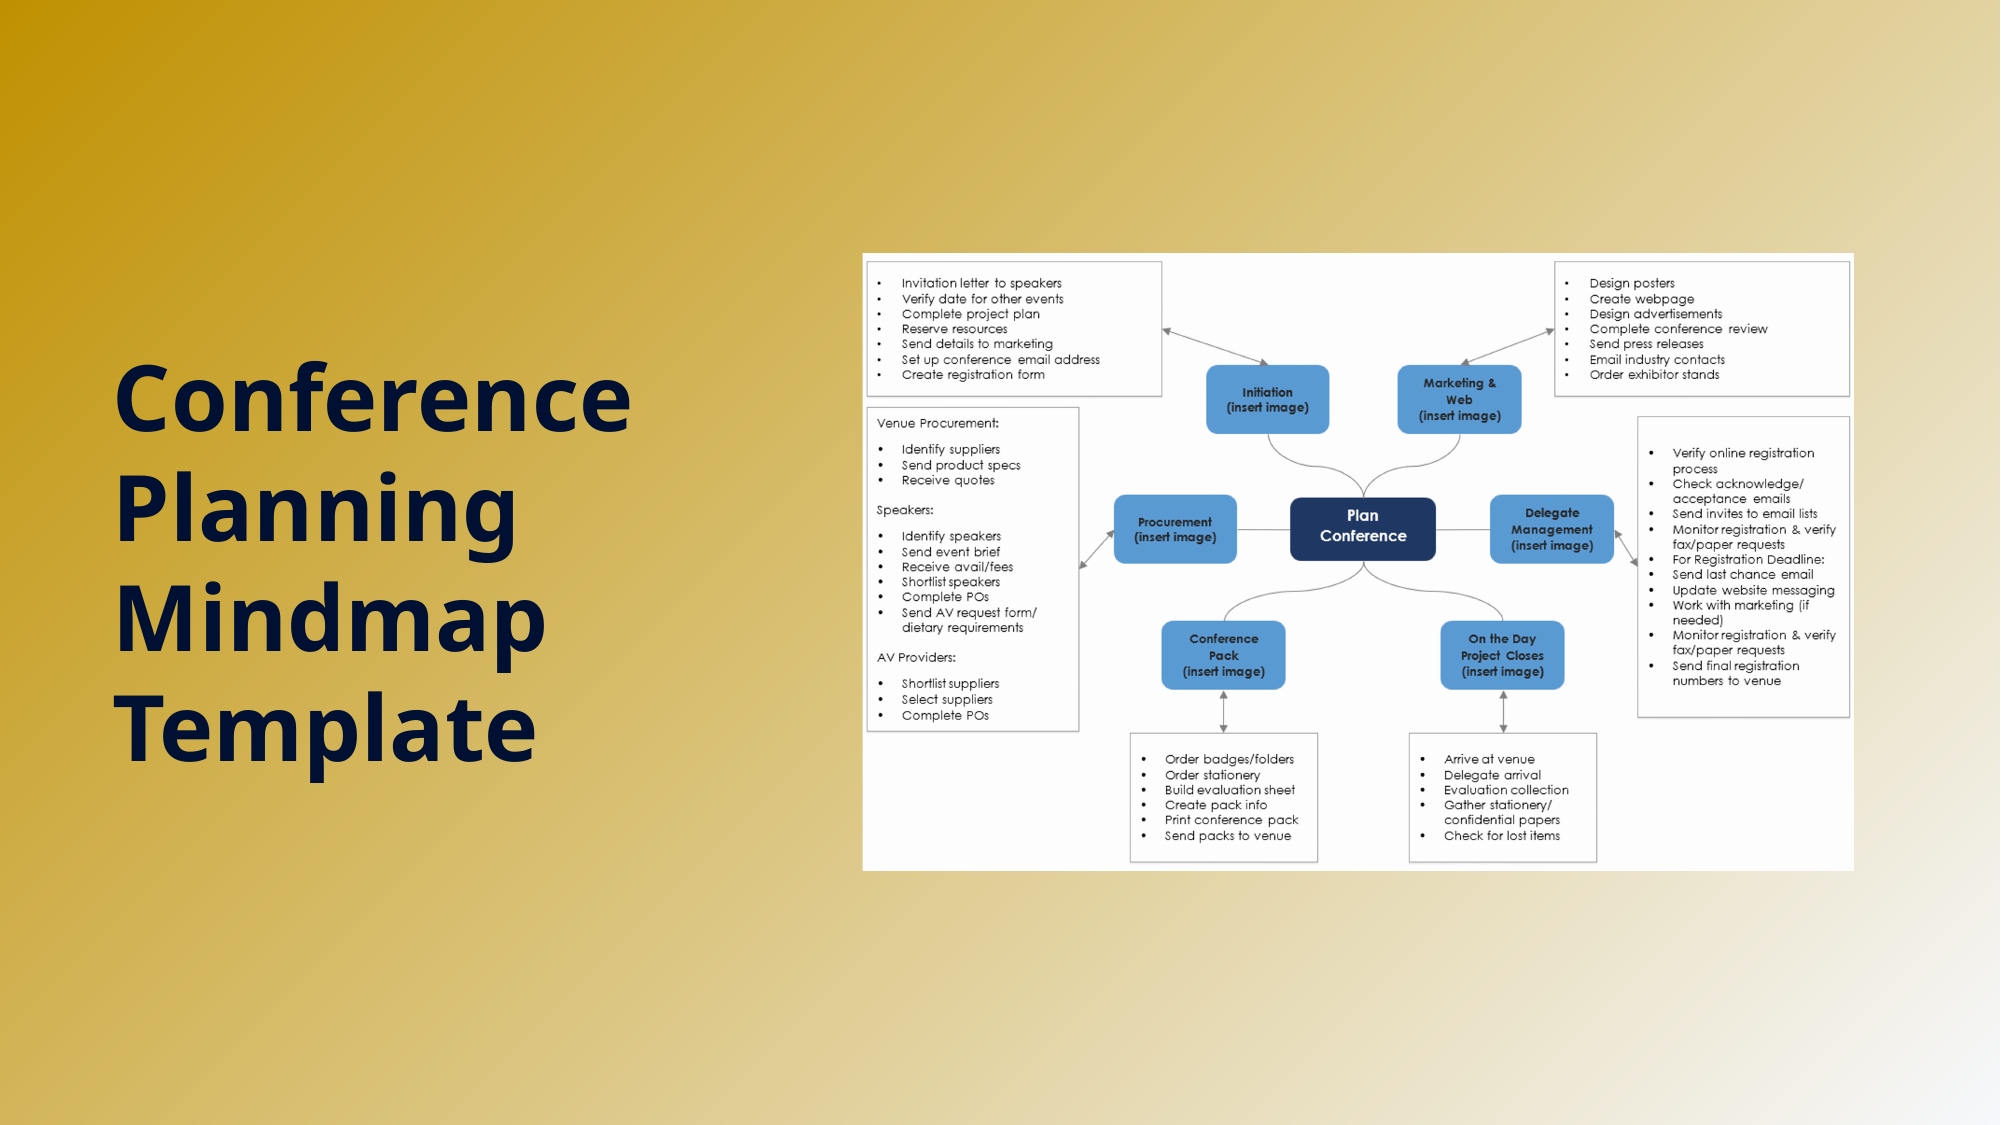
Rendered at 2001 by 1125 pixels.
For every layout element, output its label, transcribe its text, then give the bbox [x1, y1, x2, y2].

picture [861, 253, 1855, 872]
text_box Conference Planning Mindmap Template [98, 332, 857, 788]
